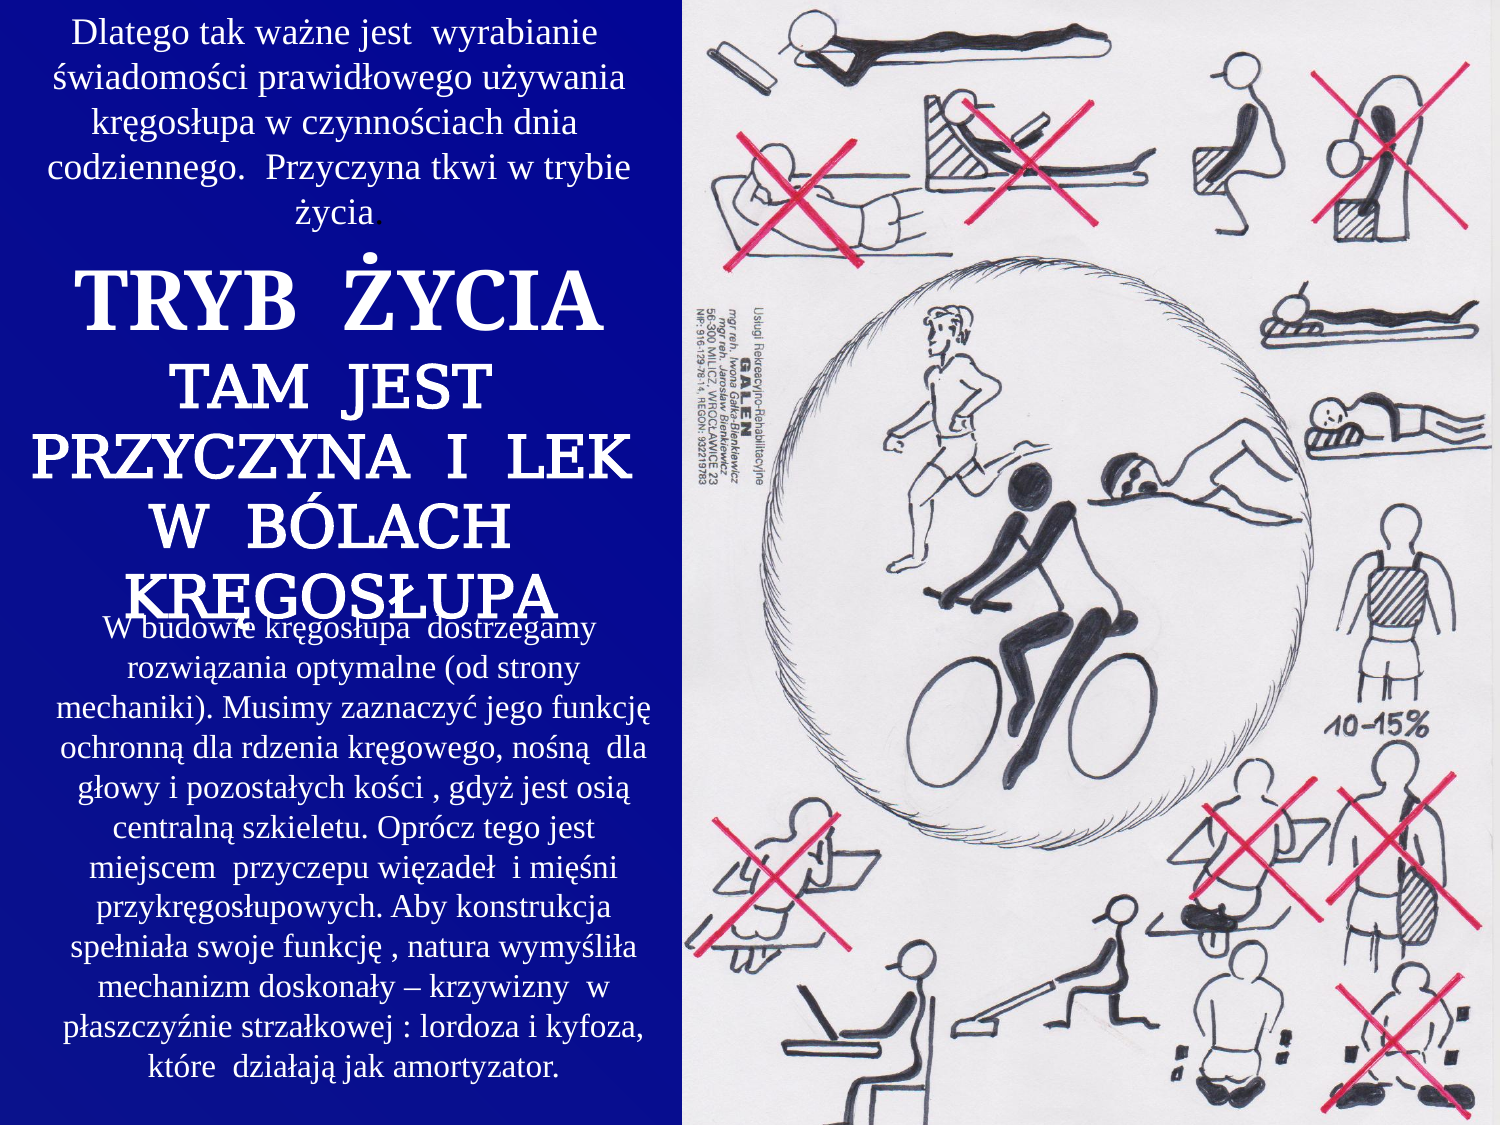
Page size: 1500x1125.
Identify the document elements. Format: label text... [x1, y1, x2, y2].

text_box W budowie kręgosłupa dostrzegamy rozwiązania optymalne (od strony mechaniki). Musimy zaznaczyć jego funkcję ochronną dla rdzenia kręgowego, nośną dla głowy i pozostałych kości , gdyż jest osią centralną szkieletu. Oprócz tego jest miejscem przyczepu więzadeł i mięśni przykręgosłupowych. Aby konstrukcja spełniała swoje funkcję , natura wymyśliła mechanizm doskonały – krzywizny w płaszczyźnie strzałkowej : lordoza i kyfoza, które działają jak amortyzator. [41, 597, 668, 1092]
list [682, 0, 1500, 1125]
text_box Dlatego tak ważne jest wyrabianie świadomości prawidłowego używania kręgosłupa w czynnościach dnia codziennego. Przyczyna tkwi w trybie życia. [0, 0, 672, 240]
text_box TRYB ŻYCIA TAM JEST PRZYCZYNA I LEK W BÓLACH KRĘGOSŁUPA [0, 240, 672, 637]
